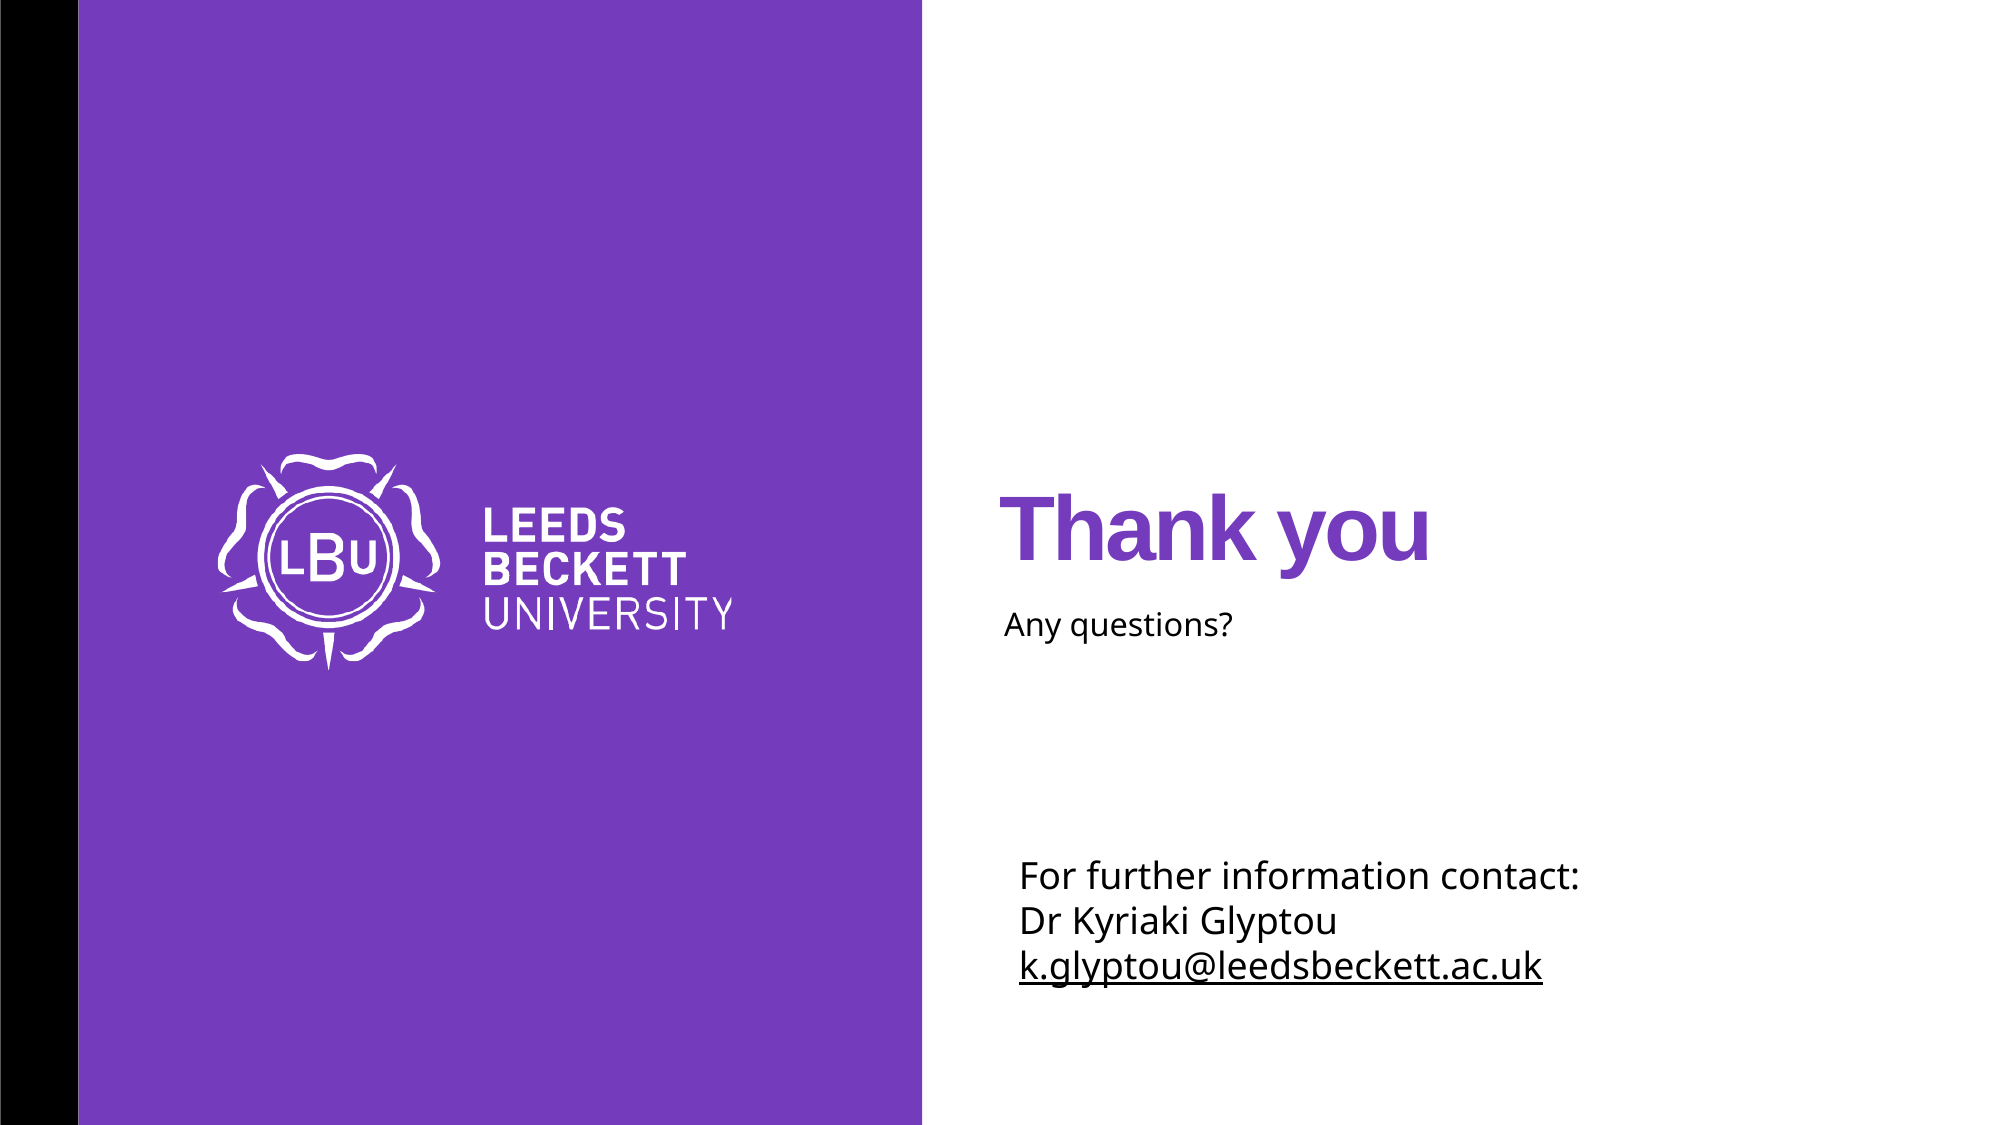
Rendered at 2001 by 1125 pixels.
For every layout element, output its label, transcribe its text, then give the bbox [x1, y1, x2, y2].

subtitle Any questions? [1004, 604, 1923, 644]
text_box For further information contact: Dr Kyriaki Glyptou k.glyptou@leedsbeckett.ac.uk [1004, 844, 2000, 1045]
